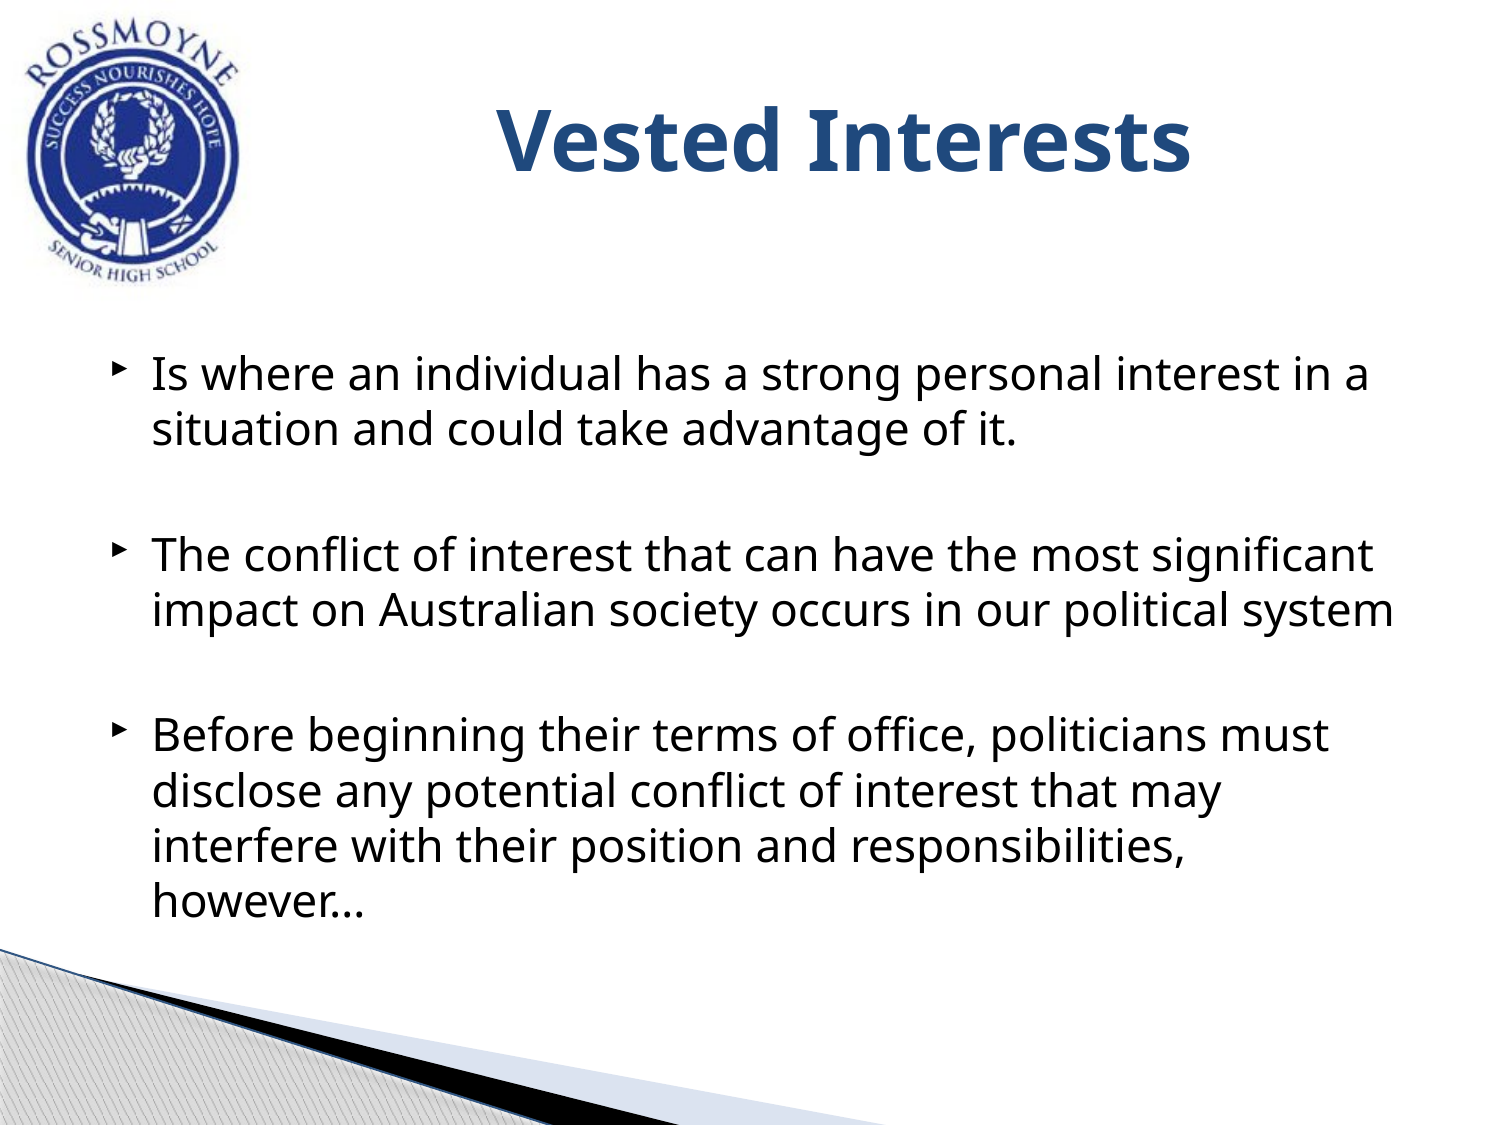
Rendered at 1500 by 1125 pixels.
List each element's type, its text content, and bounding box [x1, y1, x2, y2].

list Is where an individual has a strong personal interest in a situation and could take advantage of it. The conflict of interest that can have the most significant impact on Australian society occurs in our political system Before beginning their terms of office, politicians must disclose any potential conflict of interest that may interfere with their position and responsibilities, however… [76, 278, 1426, 986]
title Vested Interests [271, 42, 1461, 233]
picture [0, 0, 266, 310]
